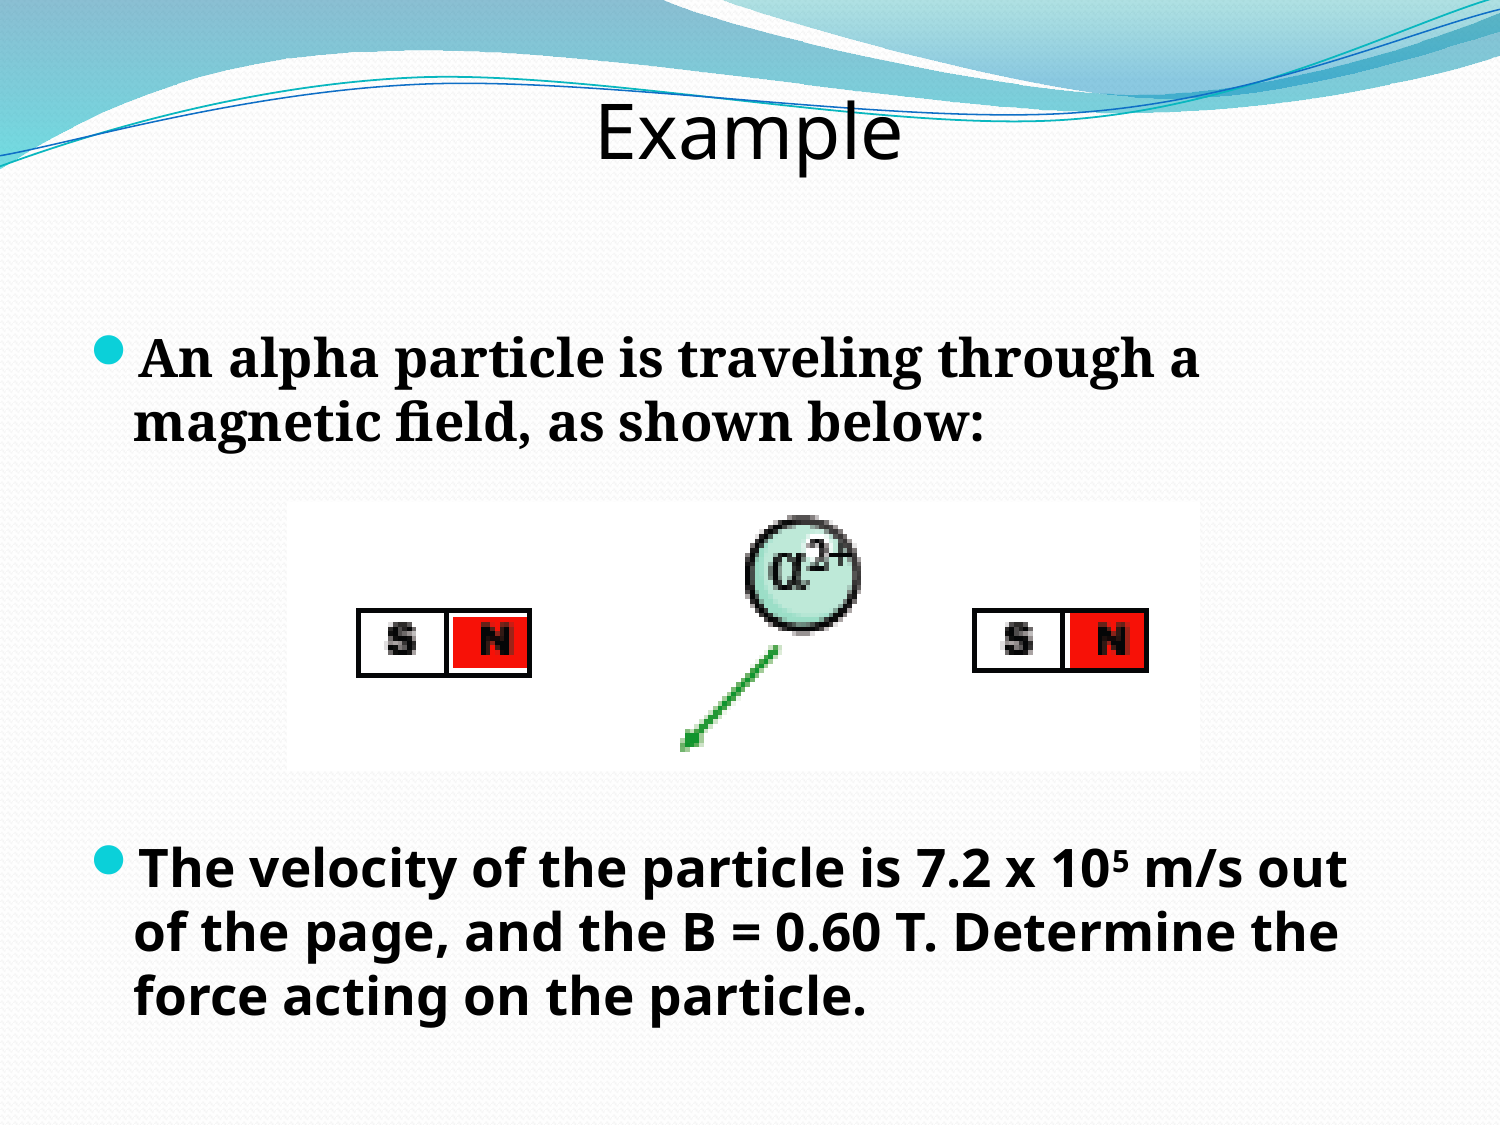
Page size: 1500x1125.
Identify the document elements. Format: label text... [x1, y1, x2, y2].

picture [287, 501, 1201, 771]
list An alpha particle is traveling through a magnetic field, as shown below: The velocity of the particle is 7.2 x 105 m/s out of the page, and the B = 0.60 T. Determine the force acting on the particle. [75, 317, 1425, 1038]
title Example [75, 75, 1425, 175]
